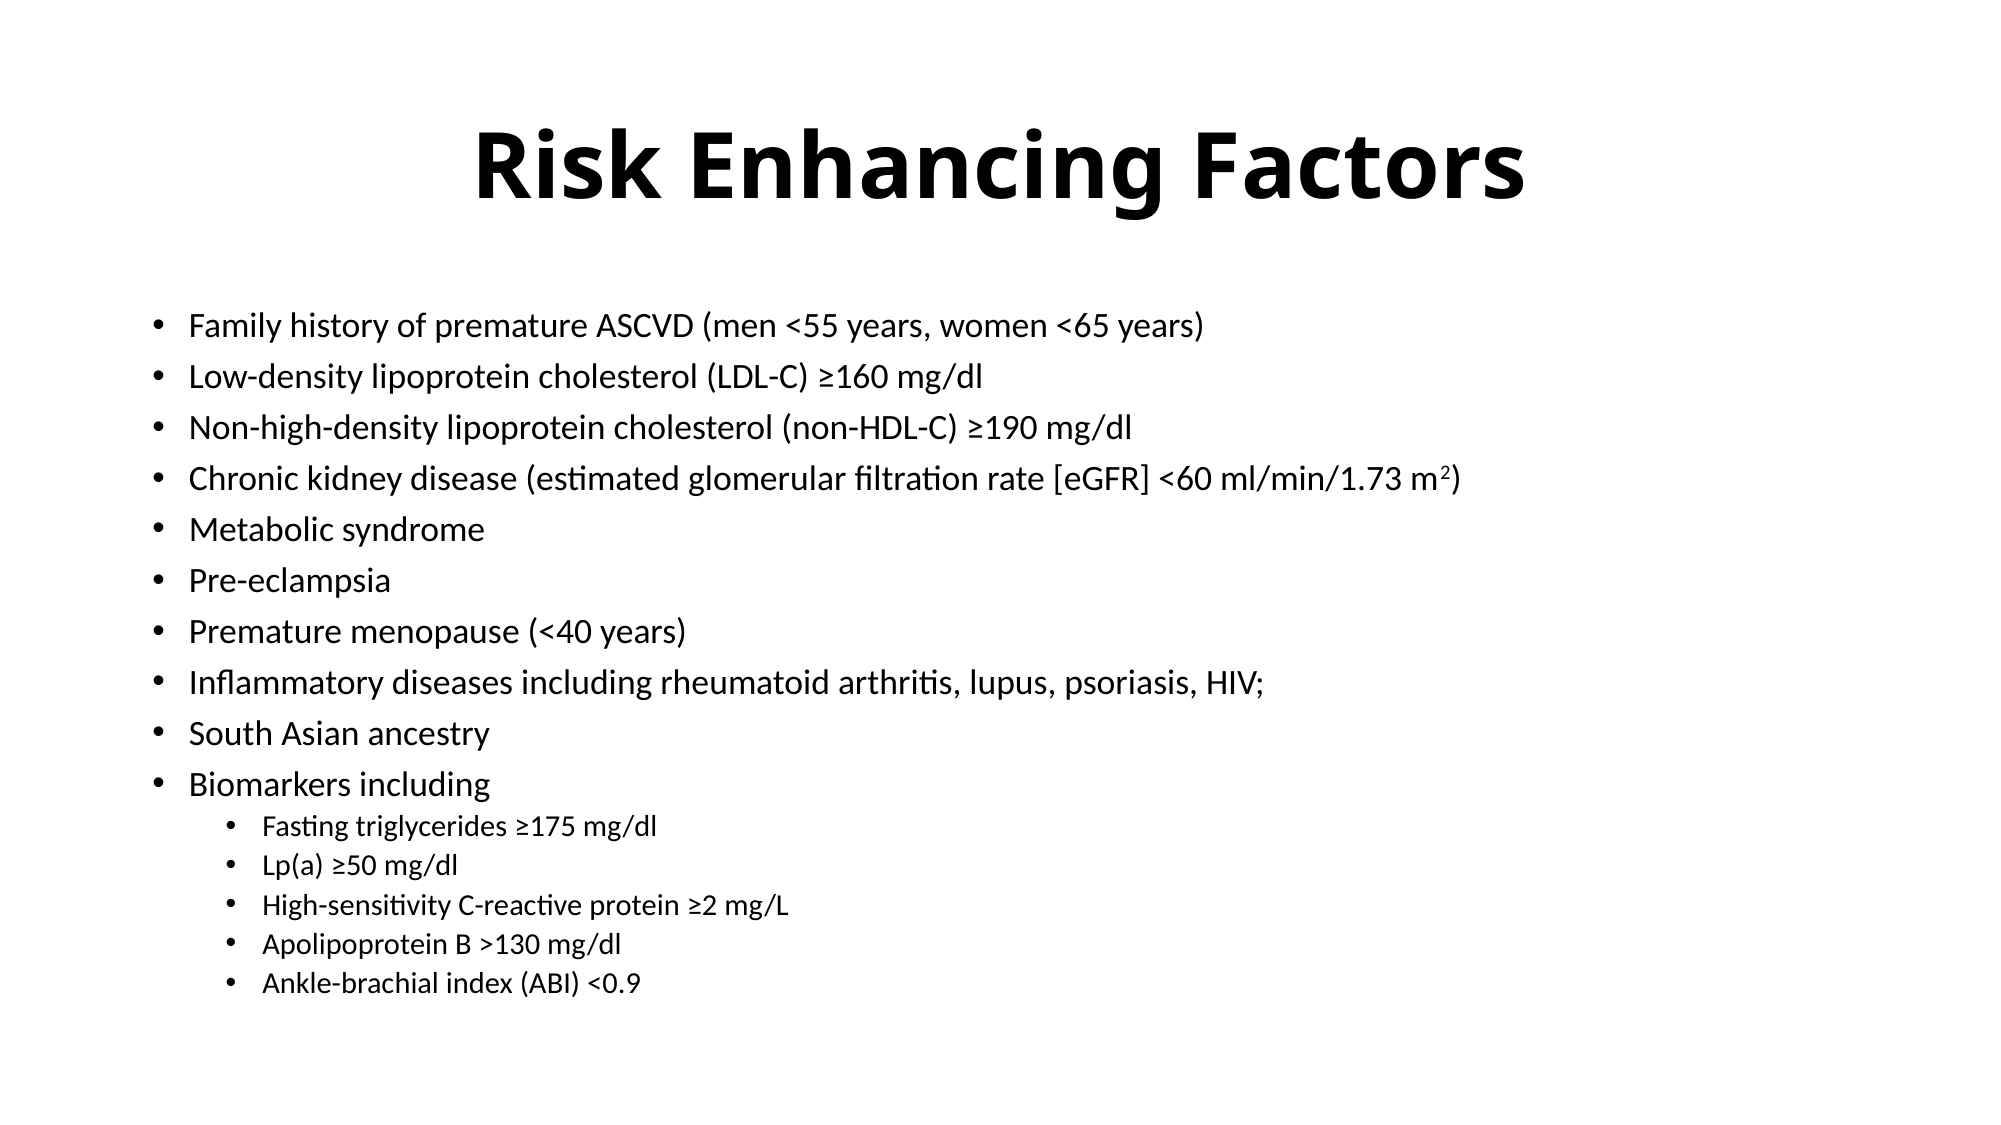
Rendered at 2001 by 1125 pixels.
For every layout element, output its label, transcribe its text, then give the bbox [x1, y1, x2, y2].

title Risk Enhancing Factors [137, 59, 1863, 278]
list Family history of premature ASCVD (men <55 years, women <65 years) Low-density lipoprotein cholesterol (LDL-C) ≥160 mg/dl Non-high-density lipoprotein cholesterol (non-HDL-C) ≥190 mg/dl Chronic kidney disease (estimated glomerular filtration rate [eGFR] <60 ml/min/1.73 m2) Metabolic syndrome Pre-eclampsia Premature menopause (<40 years) Inflammatory diseases including rheumatoid arthritis, lupus, psoriasis, HIV; South Asian ancestry Biomarkers including Fasting triglycerides ≥175 mg/dl Lp(a) ≥50 mg/dl High-sensitivity C-reactive protein ≥2 mg/L Apolipoprotein B >130 mg/dl Ankle-brachial index (ABI) <0.9 [137, 299, 1863, 1014]
